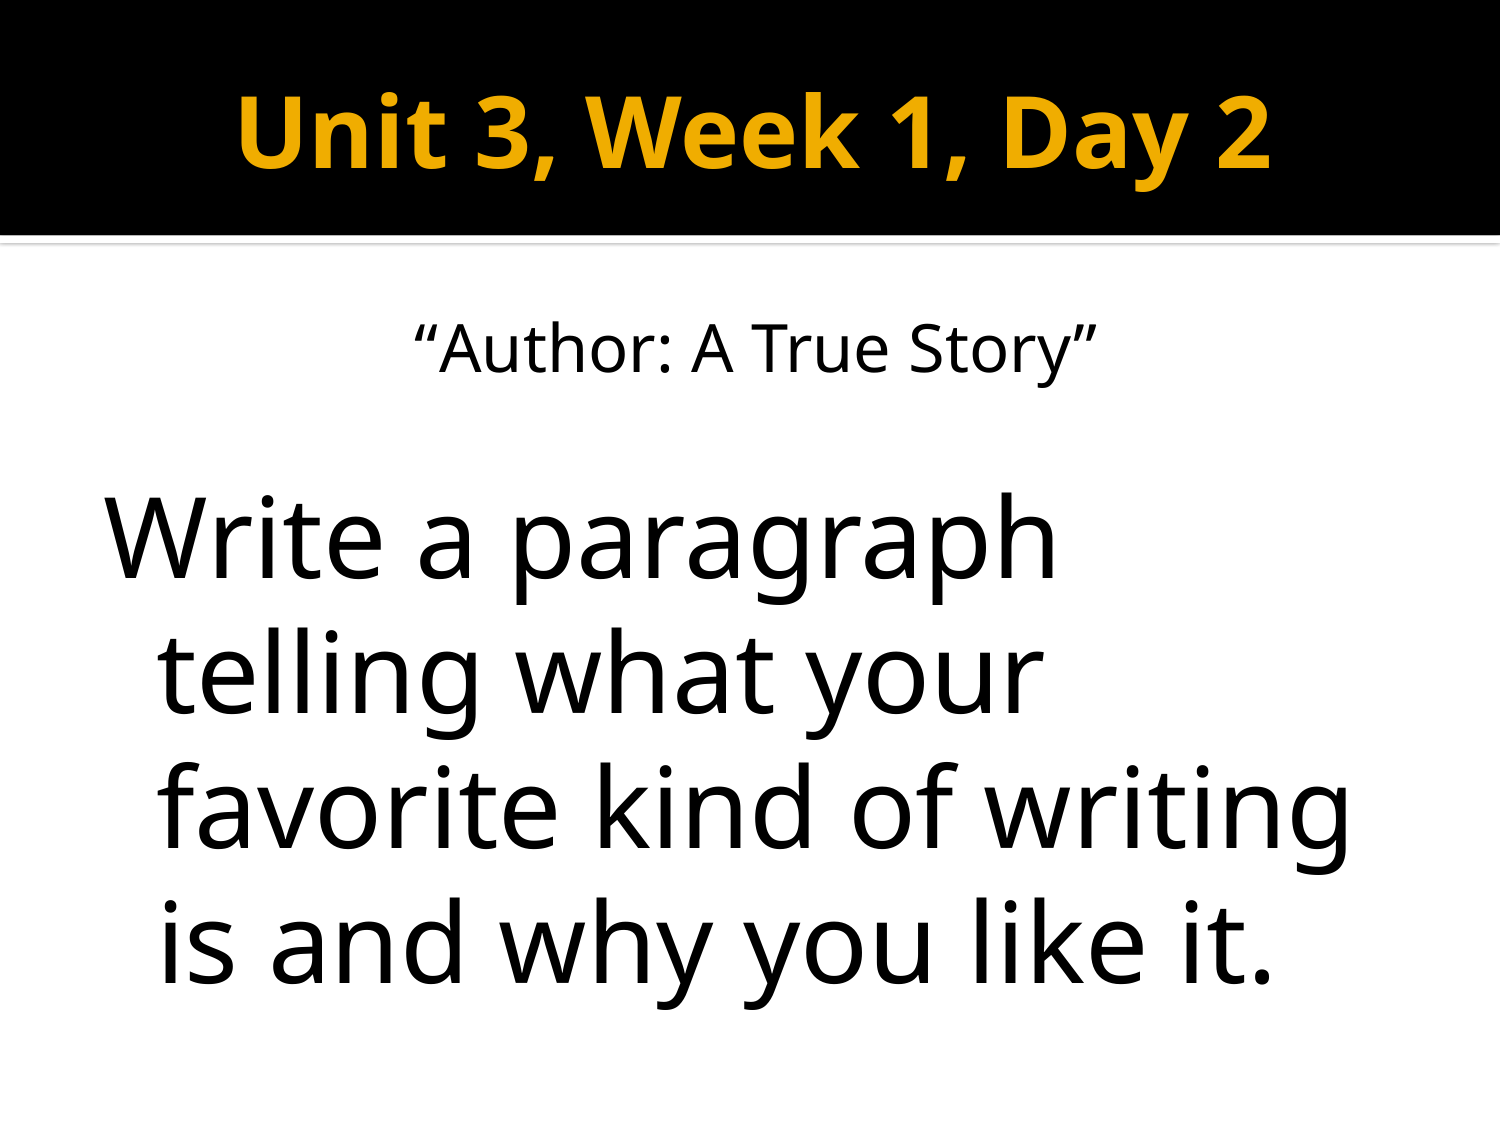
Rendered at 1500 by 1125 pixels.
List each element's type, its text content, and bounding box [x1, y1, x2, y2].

title Unit 3, Week 1, Day 2 [75, 25, 1425, 231]
list “Author: A True Story” Write a paragraph telling what your favorite kind of writing is and why you like it. [75, 291, 1425, 1050]
